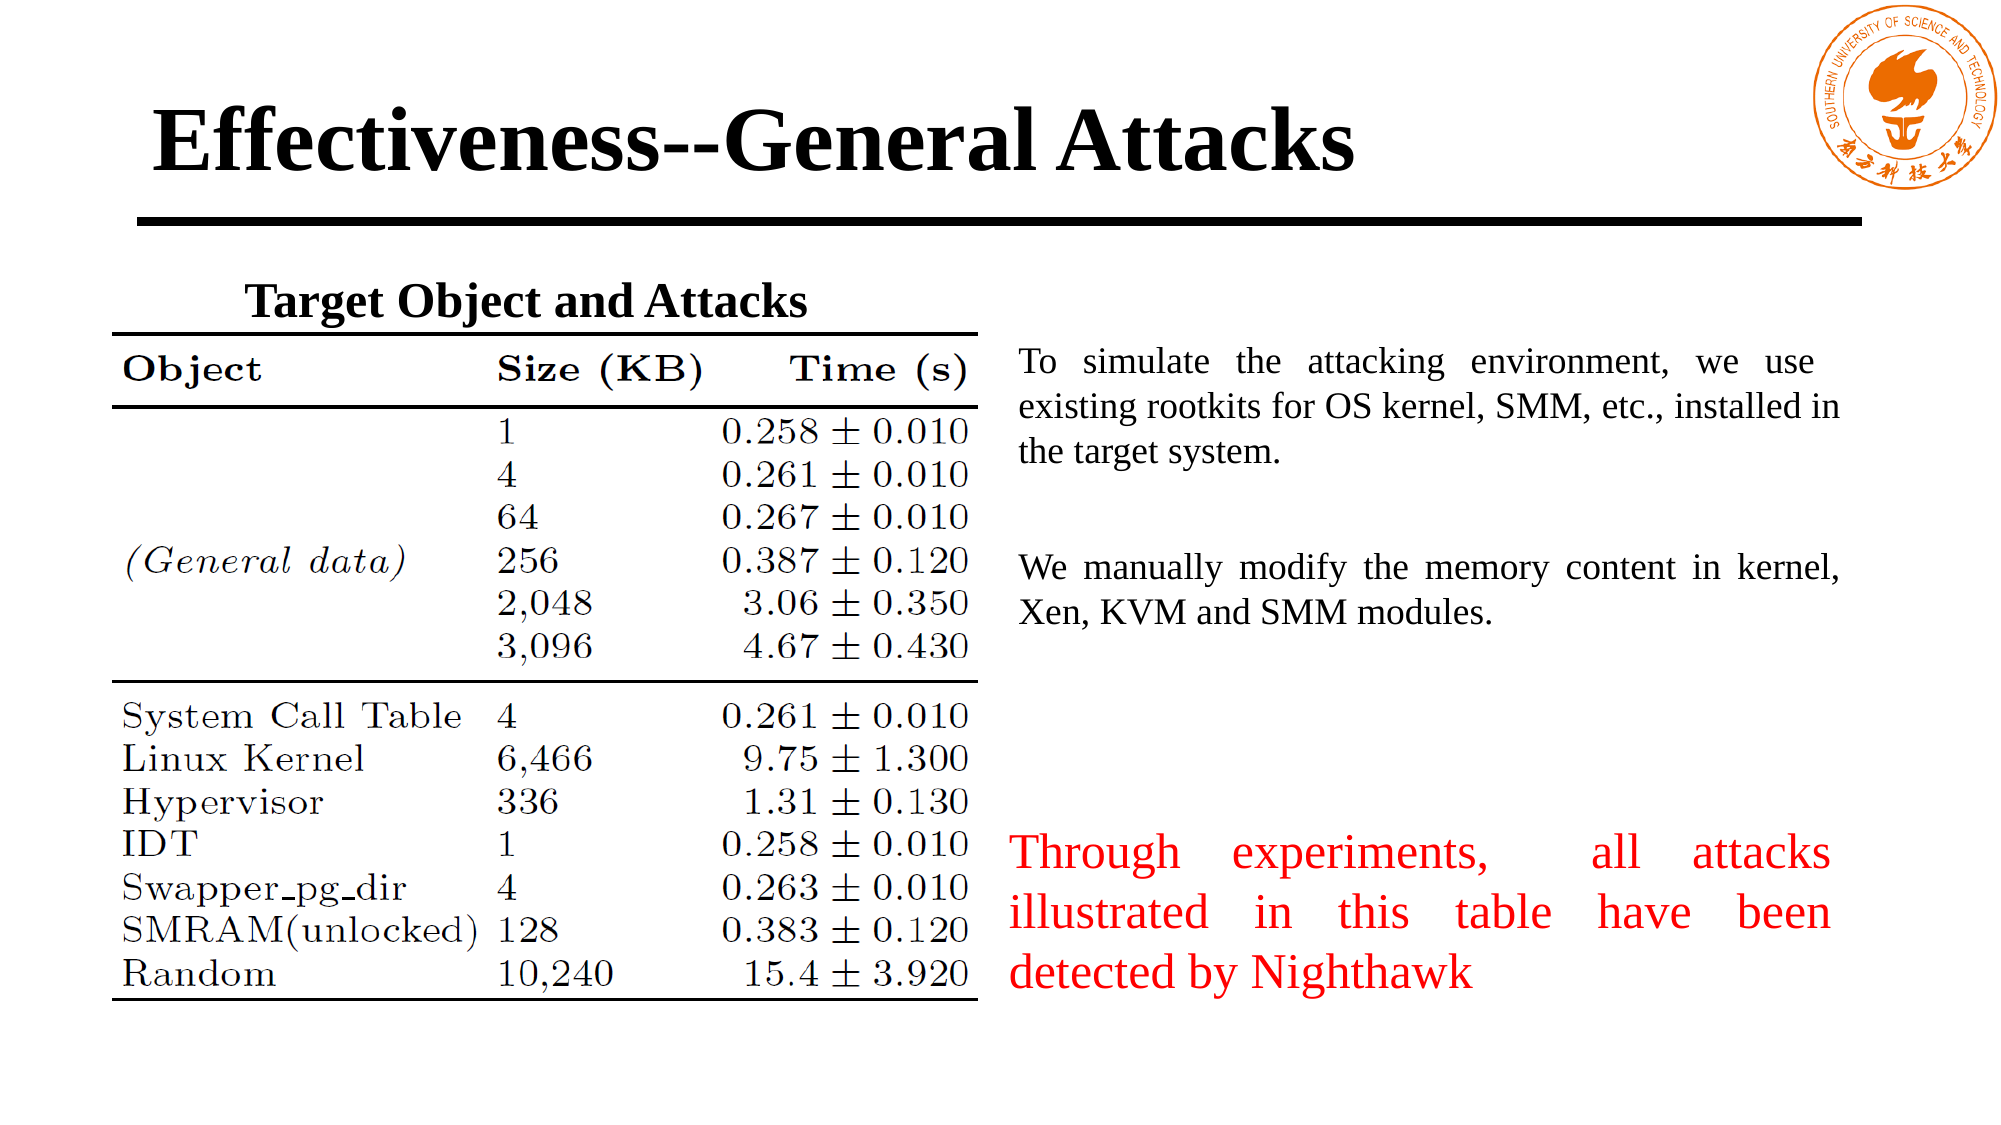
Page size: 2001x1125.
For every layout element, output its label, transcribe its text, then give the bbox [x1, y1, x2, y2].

text_box We manually modify the memory content in kernel, Xen, KVM and SMM modules. [1003, 534, 1857, 640]
picture [109, 328, 981, 1003]
text_box Target Object and Attacks [229, 259, 824, 328]
picture [1807, 0, 2000, 193]
text_box Through experiments, all attacks illustrated in this table have been detected by Nighthawk [993, 810, 1847, 1006]
title Effectiveness--General Attacks [137, 59, 1863, 221]
text_box To simulate the attacking environment, we use existing rootkits for OS kernel, SMM, etc., installed in the target system. [1003, 328, 1857, 479]
